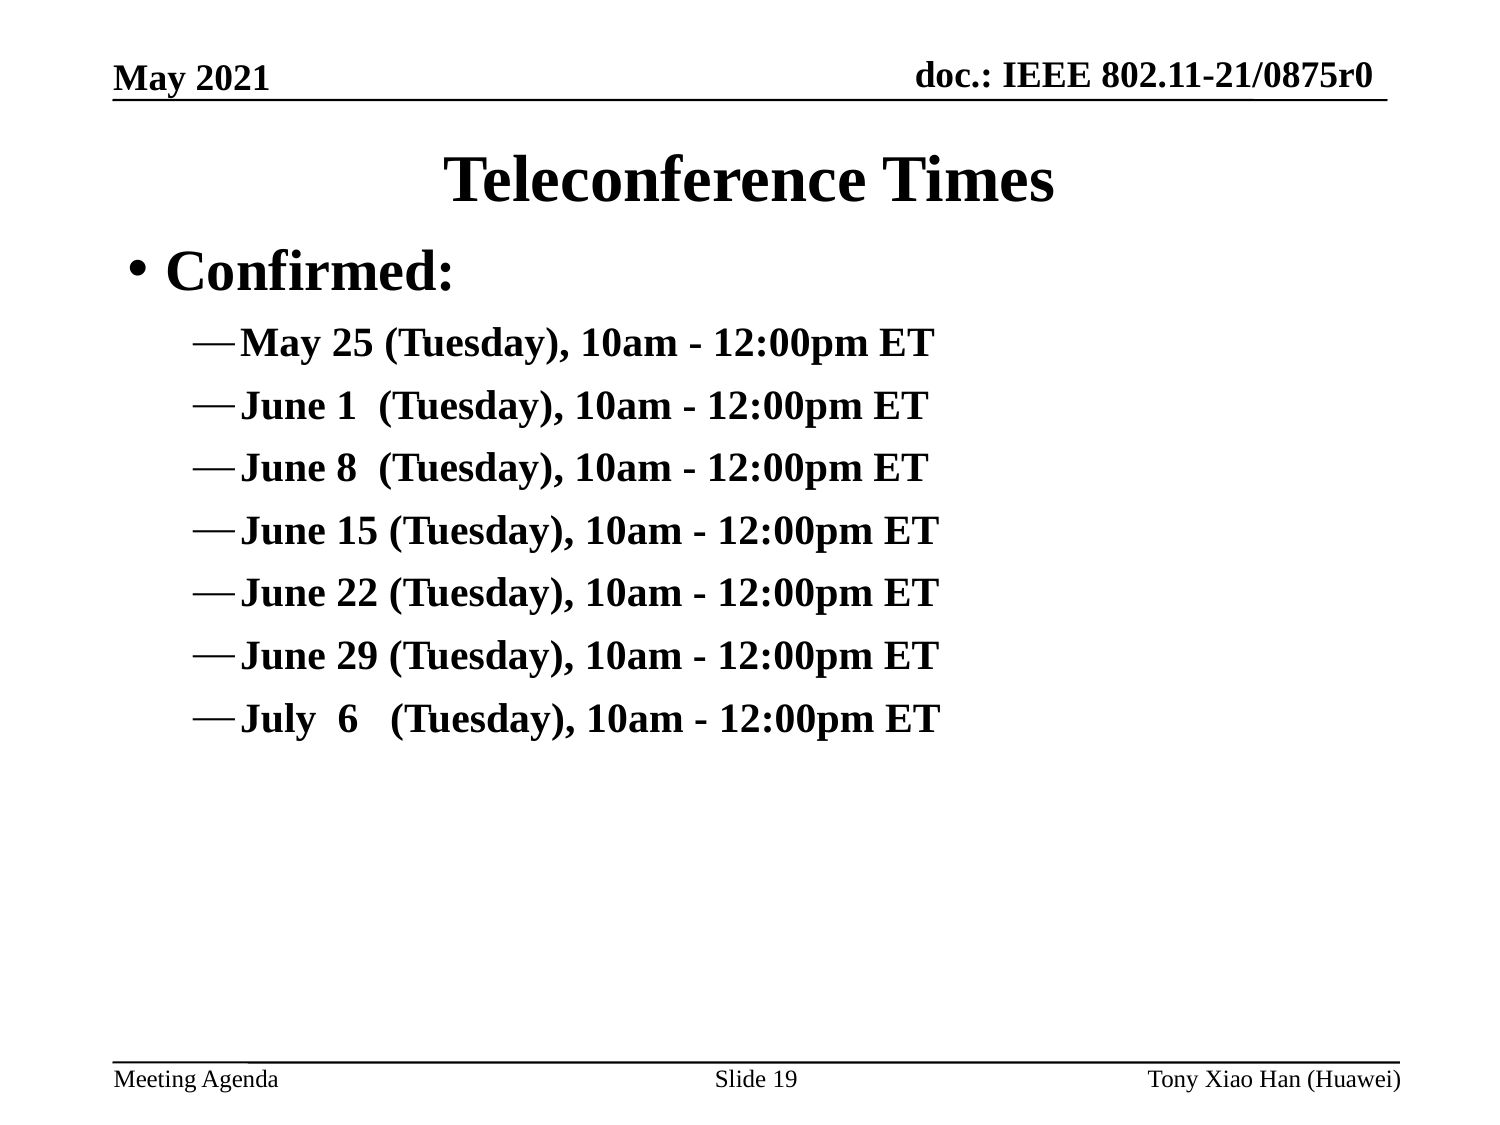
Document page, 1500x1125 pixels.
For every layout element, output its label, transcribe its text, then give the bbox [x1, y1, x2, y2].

slide_number Slide 19 [712, 1061, 800, 1093]
text_box Confirmed: May 25 (Tuesday), 10am - 12:00pm ET June 1 (Tuesday), 10am - 12:00pm ET June 8 (Tuesday), 10am - 12:00pm ET June 15 (Tuesday), 10am - 12:00pm ET June 22 (Tuesday), 10am - 12:00pm ET June 29 (Tuesday), 10am - 12:00pm ET July 6 (Tuesday), 10am - 12:00pm ET [112, 224, 1388, 1000]
footer Tony Xiao Han (Huawei) [999, 1061, 1402, 1093]
text_box Teleconference Times [112, 87, 1388, 224]
